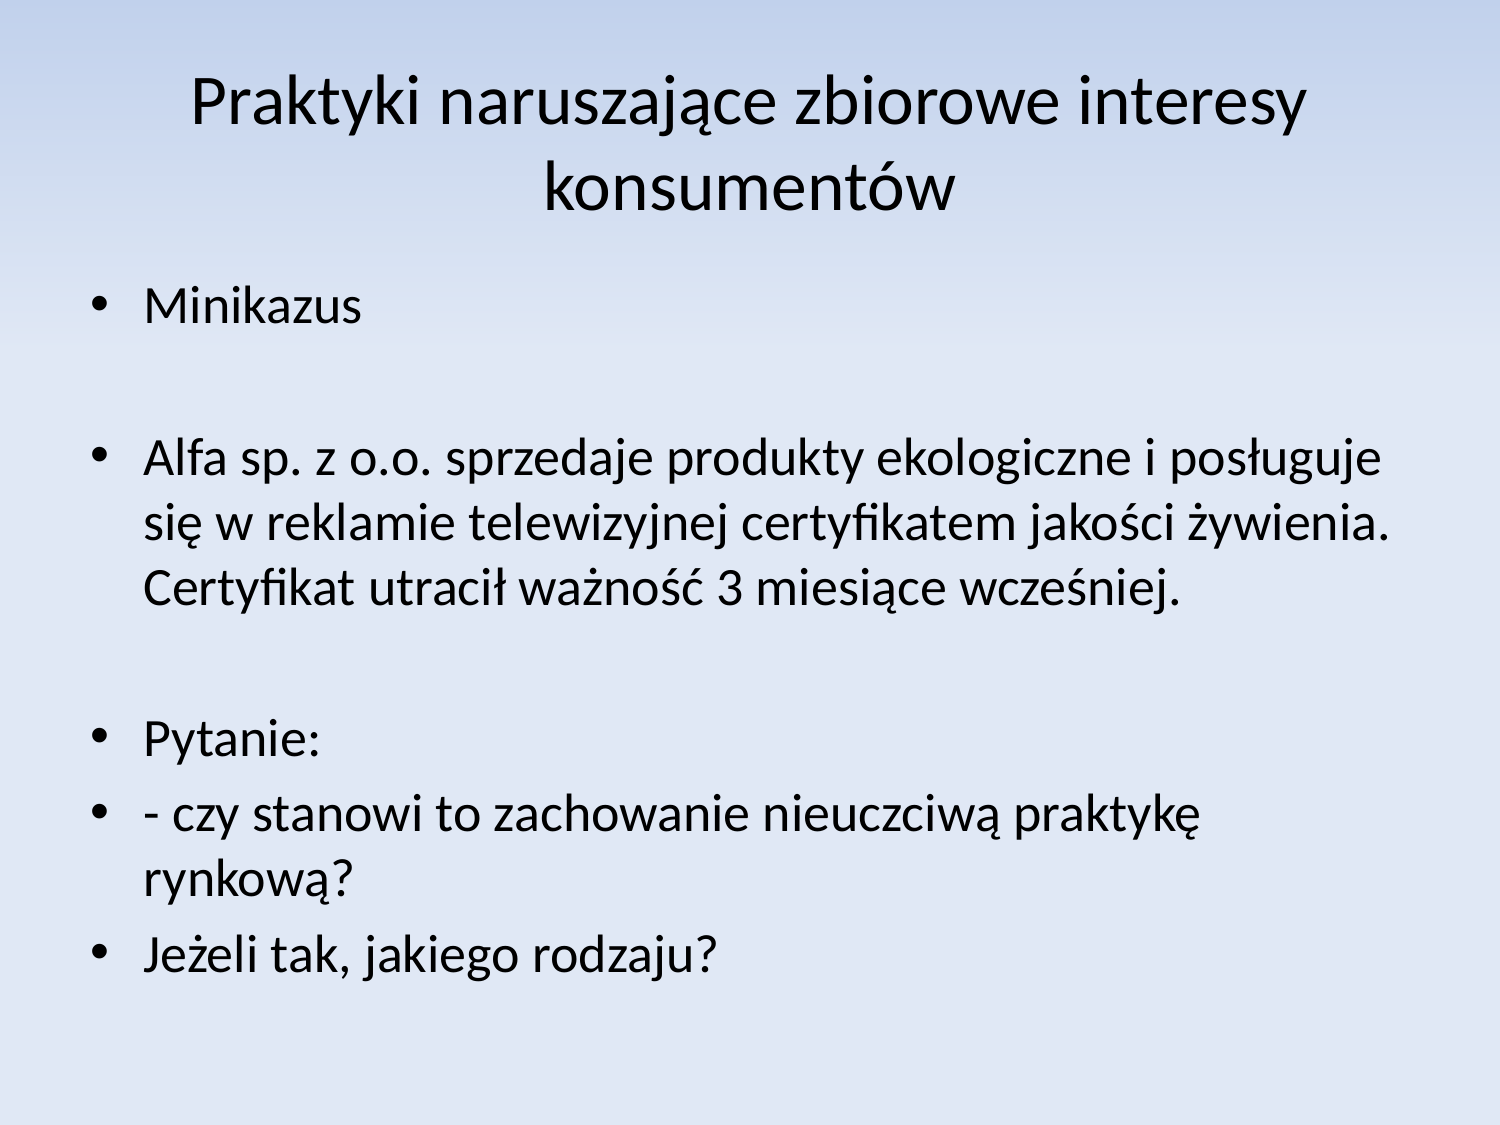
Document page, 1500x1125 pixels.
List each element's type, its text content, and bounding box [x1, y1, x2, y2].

list Minikazus Alfa sp. z o.o. sprzedaje produkty ekologiczne i posługuje się w reklamie telewizyjnej certyfikatem jakości żywienia. Certyfikat utracił ważność 3 miesiące wcześniej. Pytanie: - czy stanowi to zachowanie nieuczciwą praktykę rynkową? Jeżeli tak, jakiego rodzaju? [75, 262, 1425, 1005]
title Praktyki naruszające zbiorowe interesy konsumentów [75, 45, 1425, 233]
